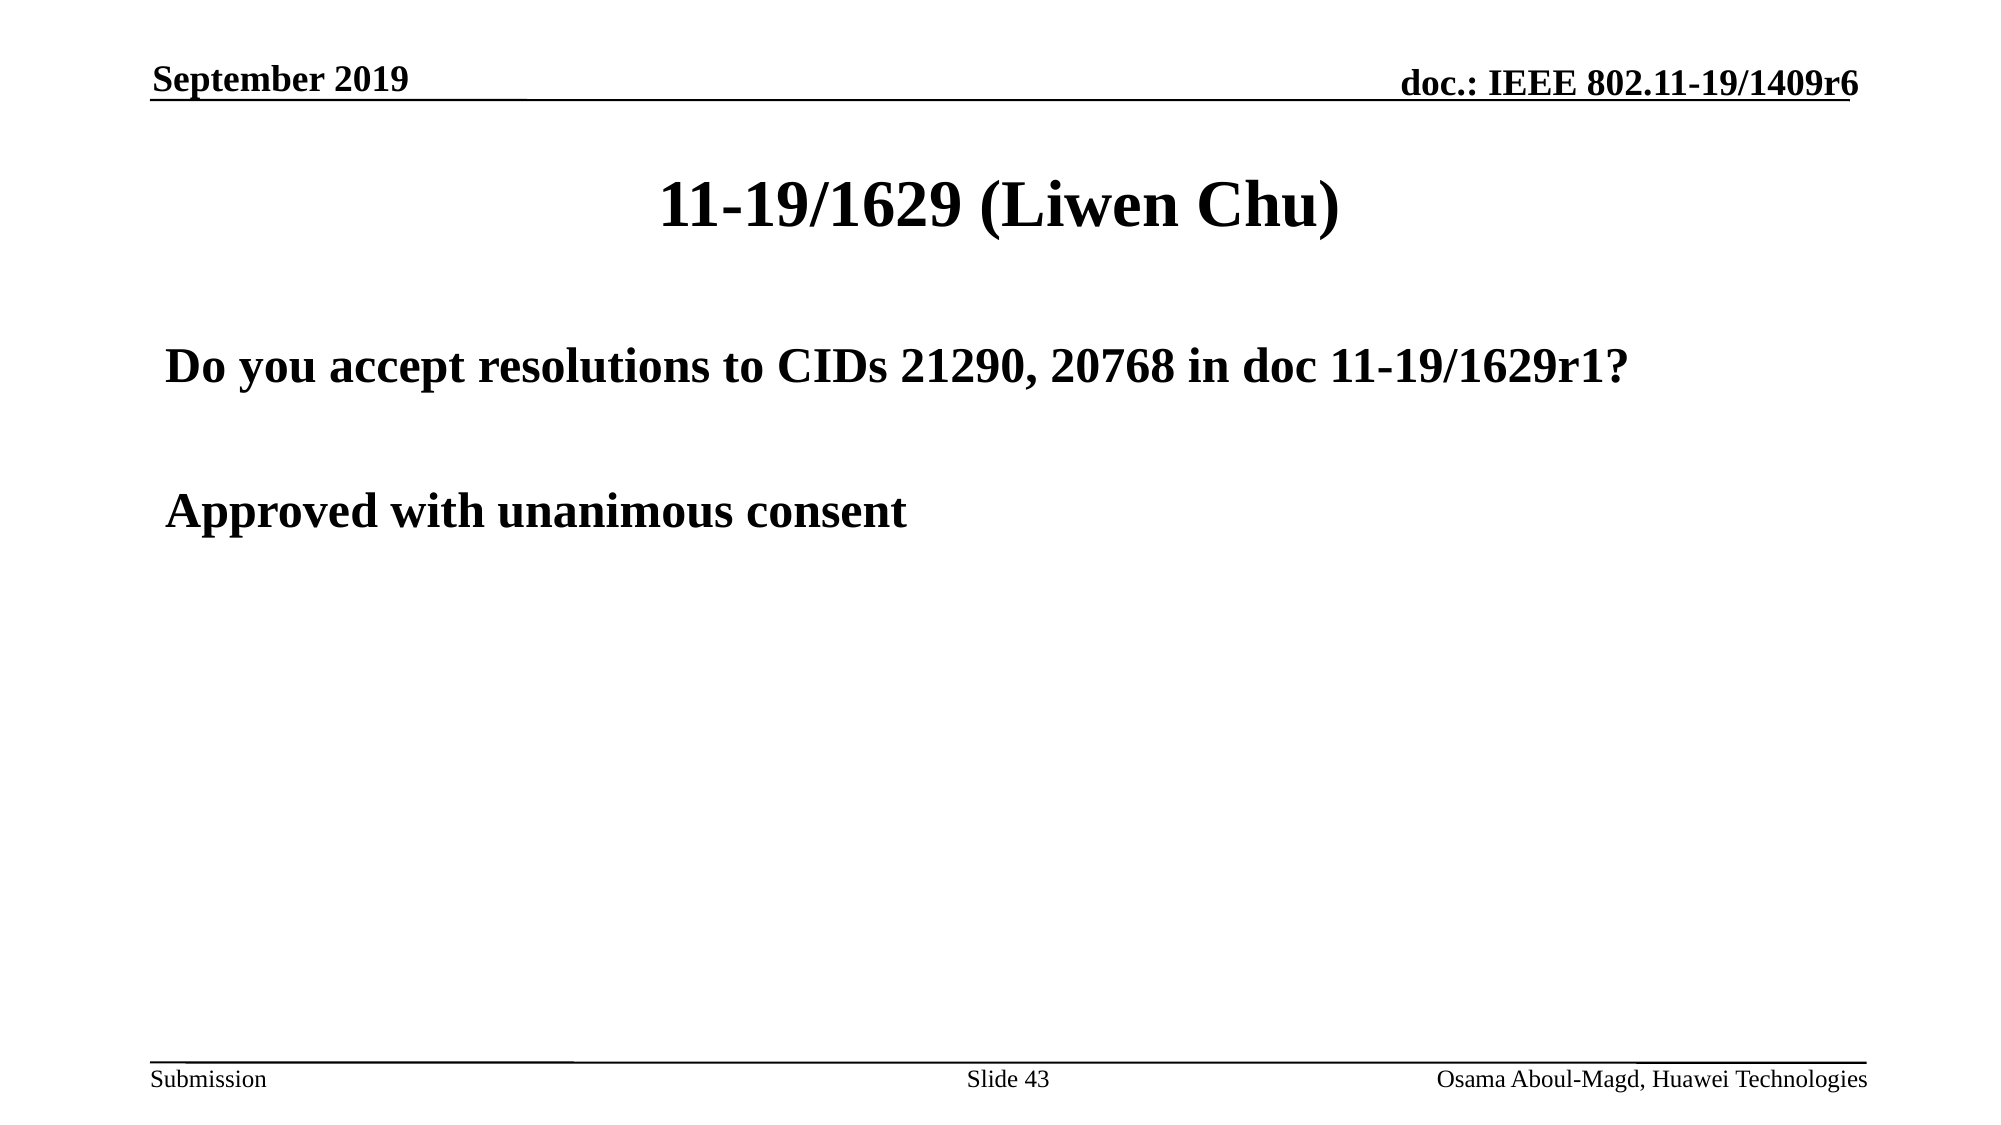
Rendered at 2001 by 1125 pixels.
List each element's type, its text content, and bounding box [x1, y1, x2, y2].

slide_number Slide 43 [950, 1061, 1067, 1123]
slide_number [152, 54, 563, 100]
footer Osama Aboul-Magd, Huawei Technologies [1171, 1061, 1869, 1093]
title 11-19/1629 (Liwen Chu) [149, 112, 1850, 288]
list Do you accept resolutions to CIDs 21290, 20768 in doc 11-19/1629r1? Approved with unanimous consent [149, 324, 1850, 1000]
